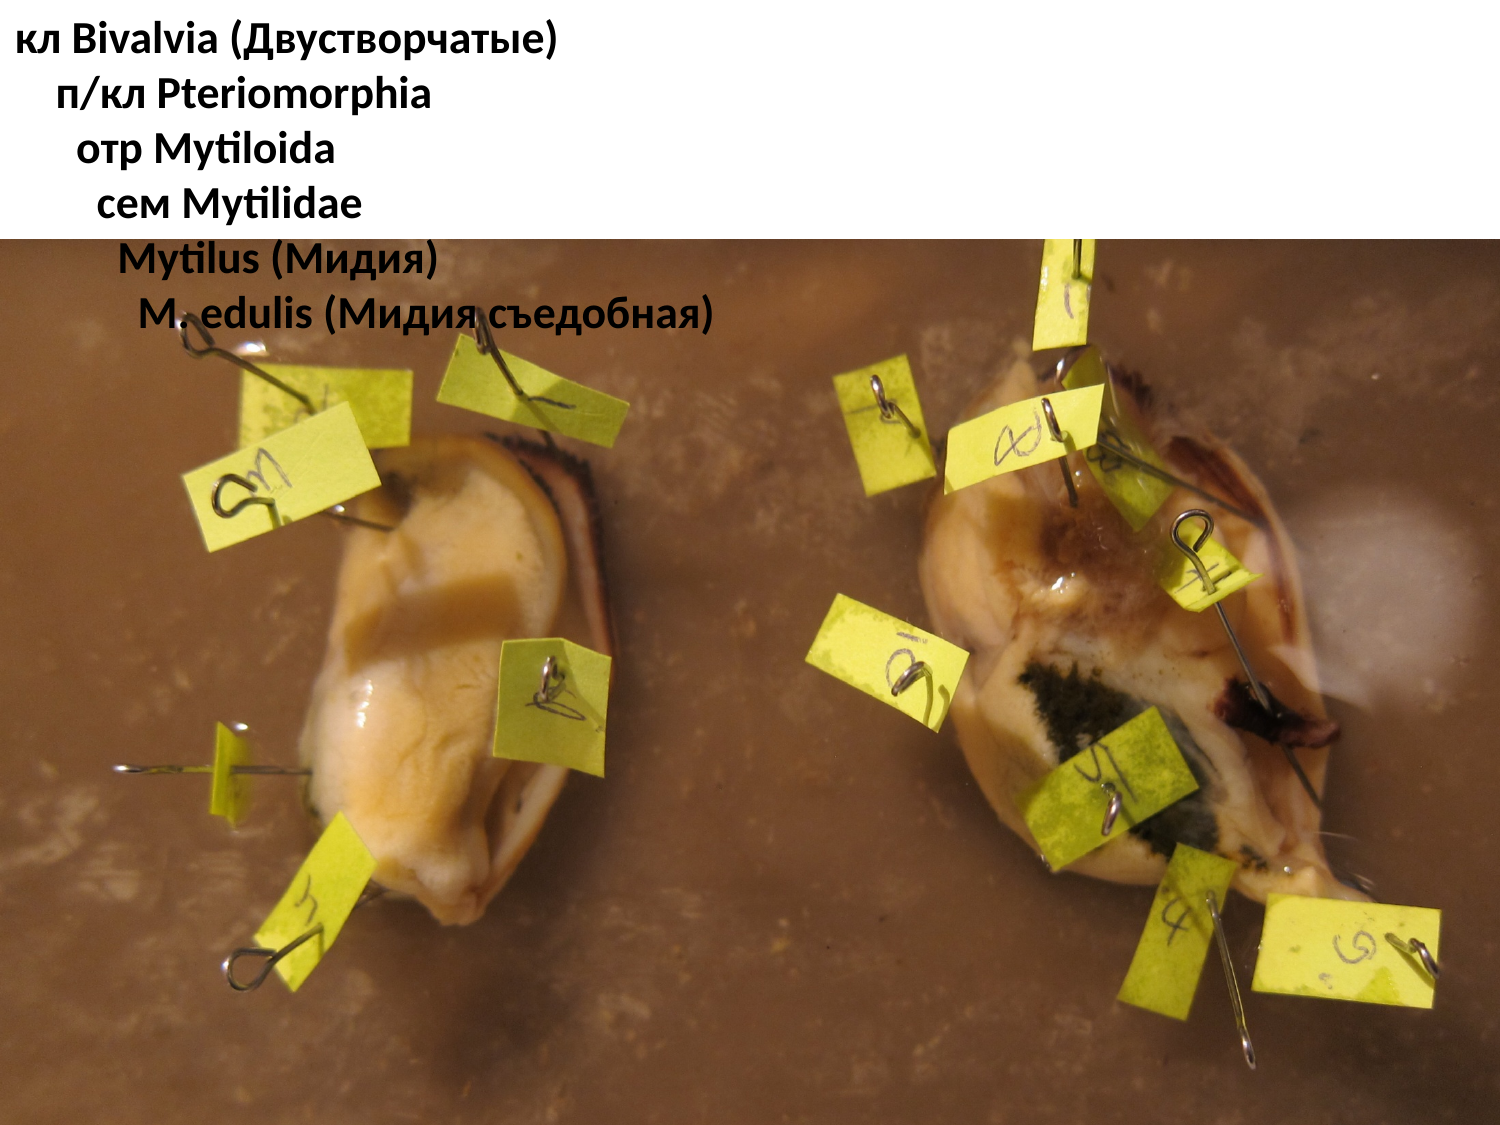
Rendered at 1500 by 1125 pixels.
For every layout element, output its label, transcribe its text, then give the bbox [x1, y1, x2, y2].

picture [0, 239, 1500, 1125]
text_box кл Bivalvia (Двустворчатые) п/кл Pteriomorphia отр Mytiloida сем Mytilidae Mytilus (Мидия) M. edulis (Мидия съедобная) [0, 0, 750, 239]
